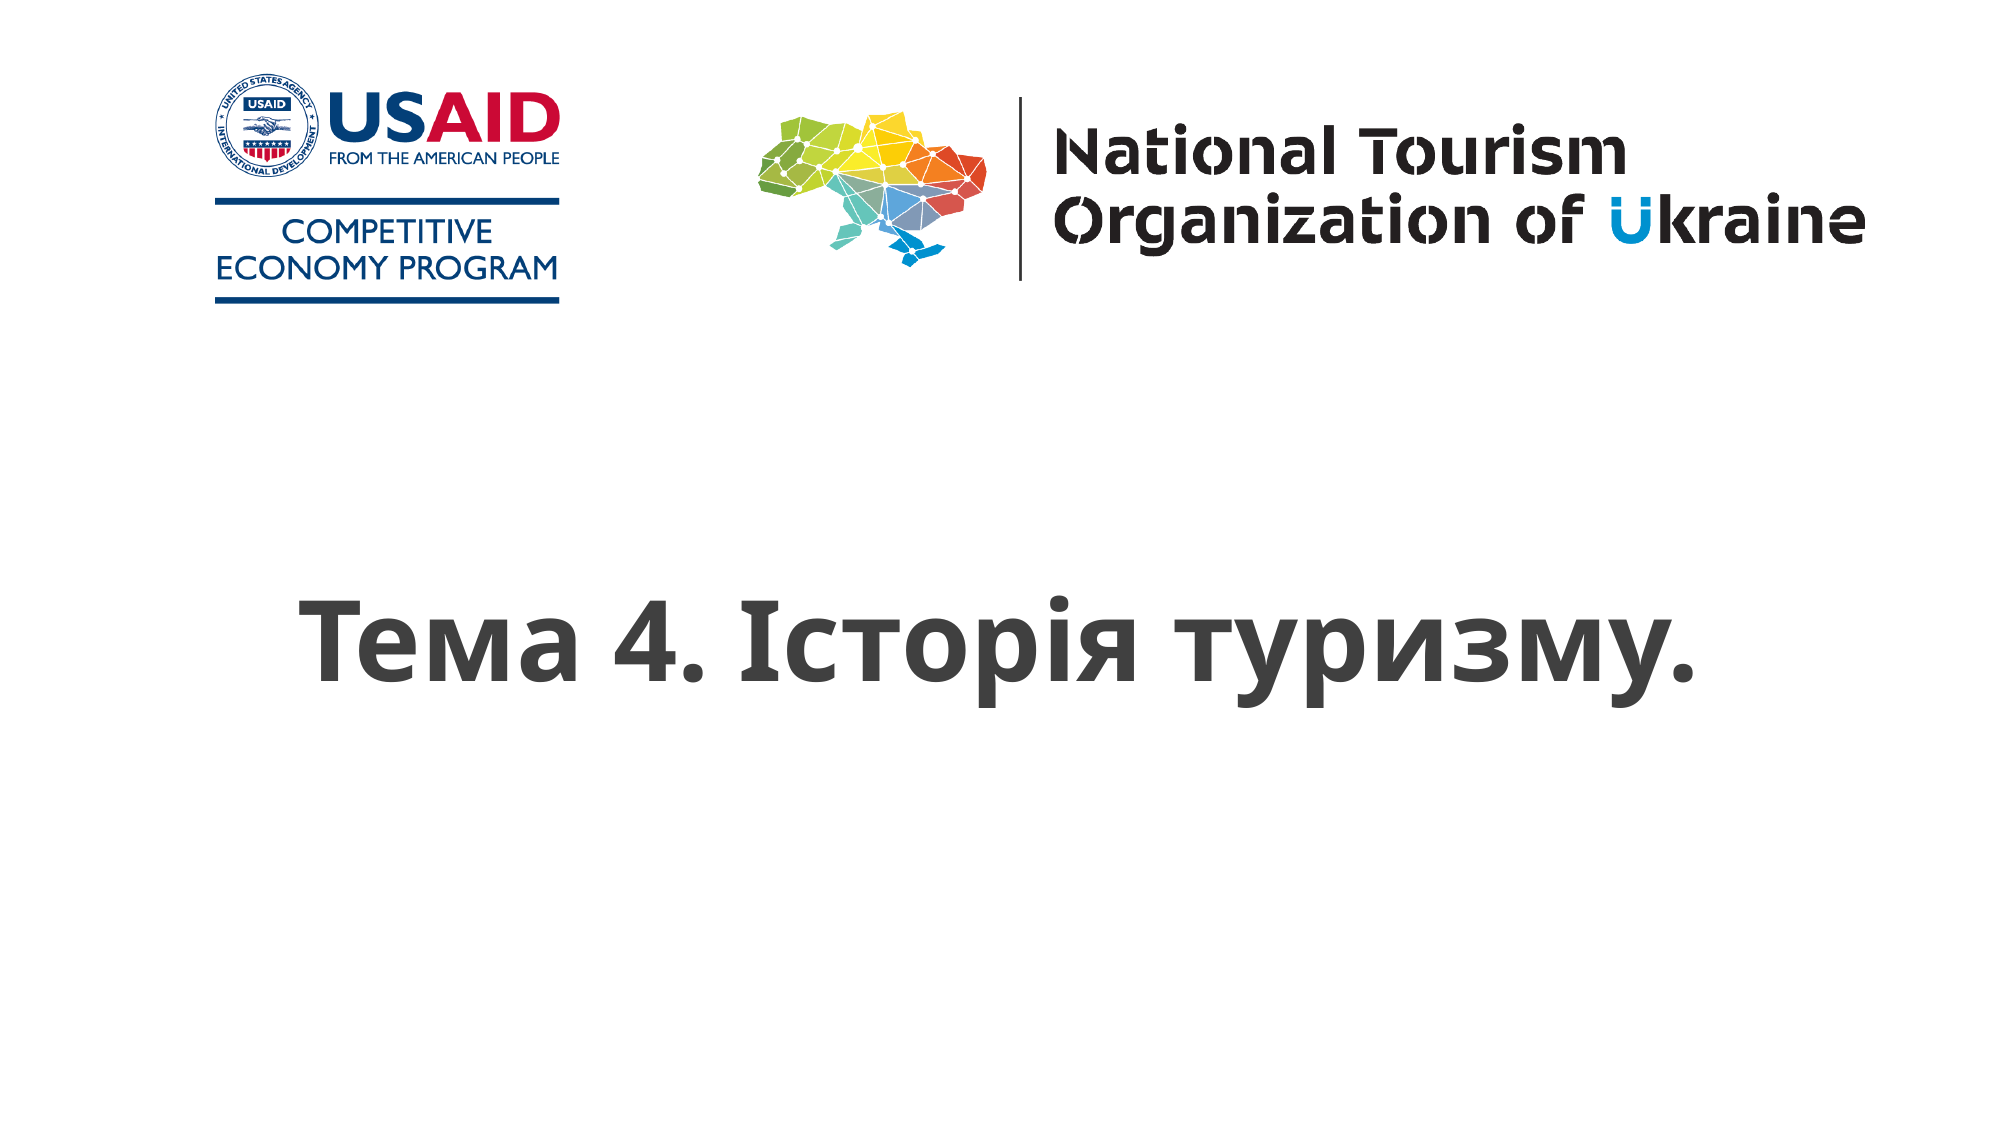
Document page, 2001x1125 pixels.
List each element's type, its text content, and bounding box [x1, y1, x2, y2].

picture [758, 97, 1865, 281]
title Тема 4. Історія туризму. [69, 451, 1929, 714]
picture [135, 0, 639, 378]
